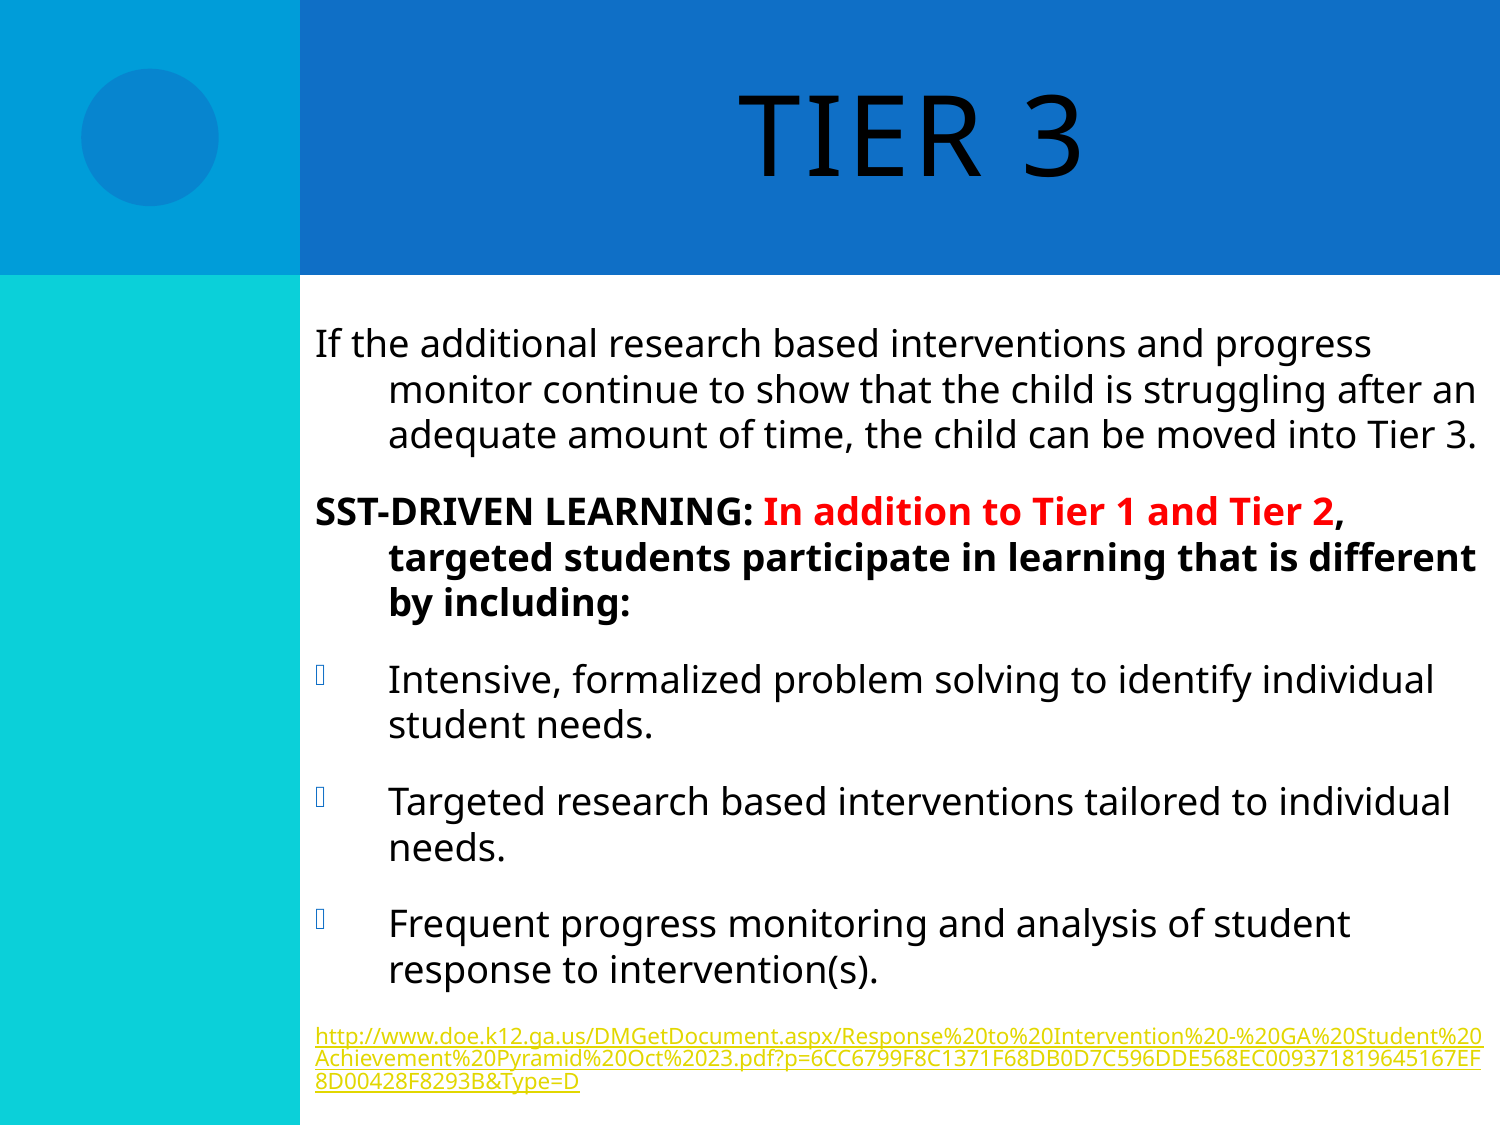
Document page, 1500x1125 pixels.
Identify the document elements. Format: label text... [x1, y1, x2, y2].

title TIER 3 [399, 37, 1425, 225]
list If the additional research based interventions and progress monitor continue to show that the child is struggling after an adequate amount of time, the child can be moved into Tier 3. SST-DRIVEN LEARNING: In addition to Tier 1 and Tier 2, targeted students participate in learning that is different by including: Intensive, formalized problem solving to identify individual student needs. Targeted research based interventions tailored to individual needs. Frequent progress monitoring and analysis of student response to intervention(s). http://www.doe.k12.ga.us/DMGetDocument.aspx/Response%20to%20Intervention%20-%20GA%20Student%20Achievement%20Pyramid%20Oct%2023.pdf?p=6CC6799F8C1371F68DB0D7C596DDE568EC009371819645167EF8D00428F8293B&Type=D [300, 312, 1500, 1088]
